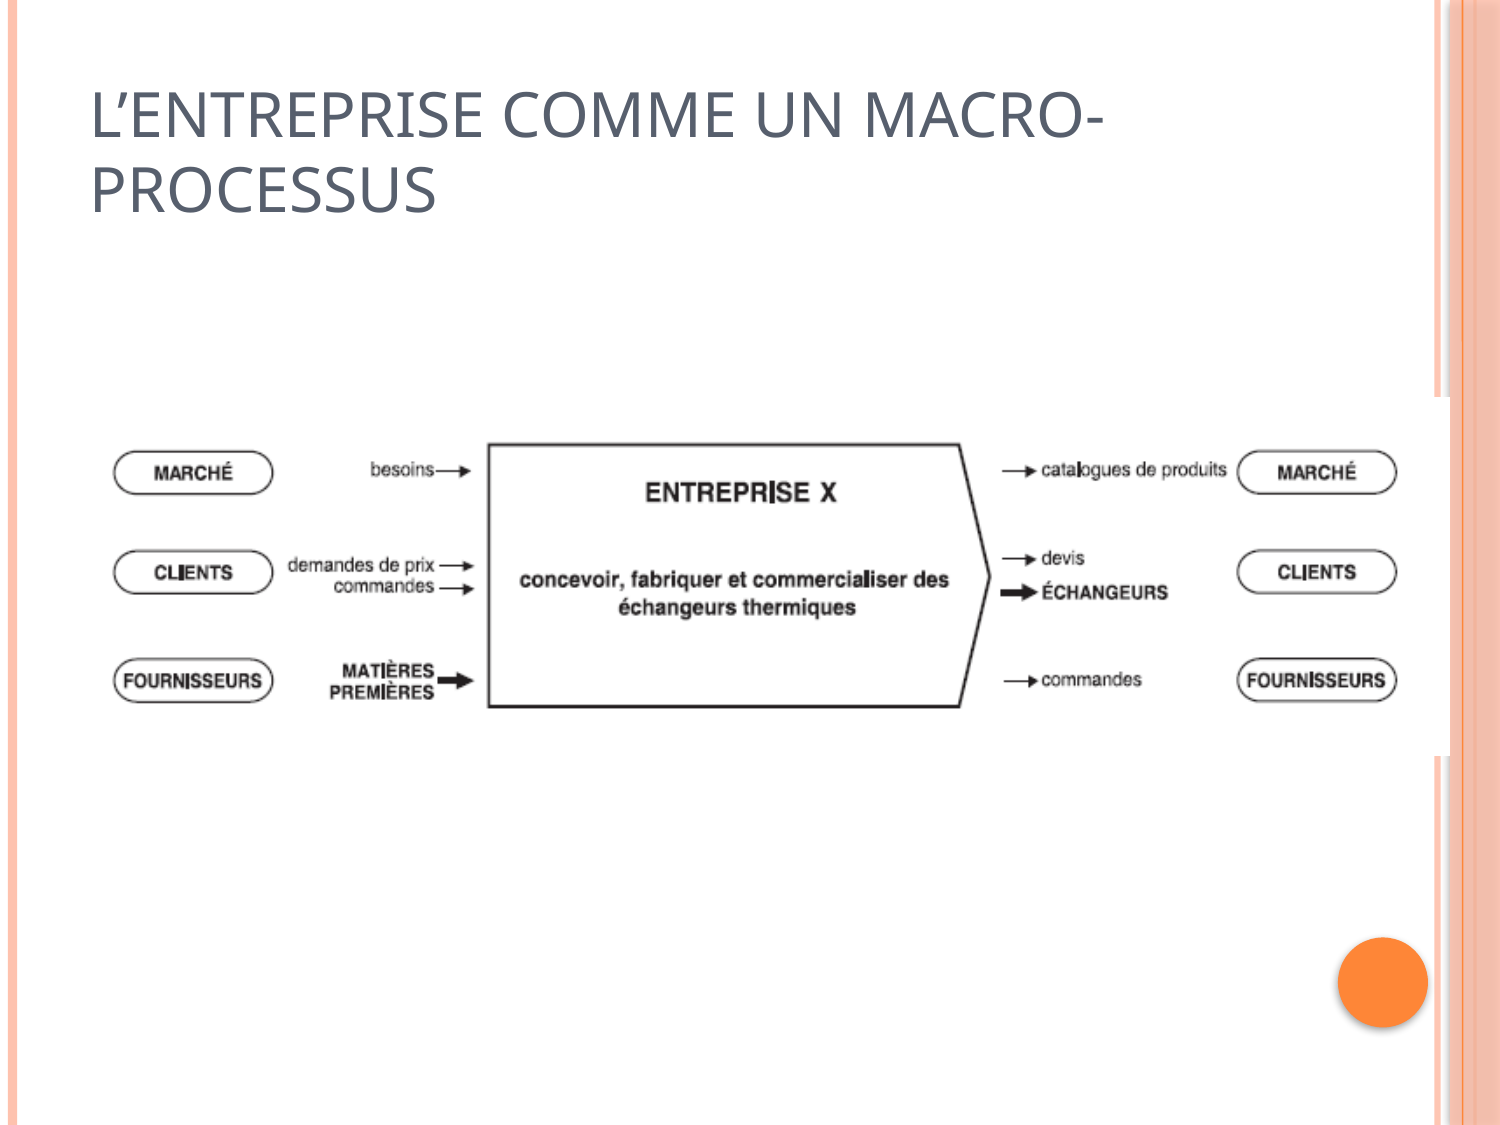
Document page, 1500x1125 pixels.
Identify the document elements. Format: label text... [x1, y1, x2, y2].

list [76, 396, 1450, 756]
title L’entreprise comme un Macro-Processus [75, 45, 1300, 233]
